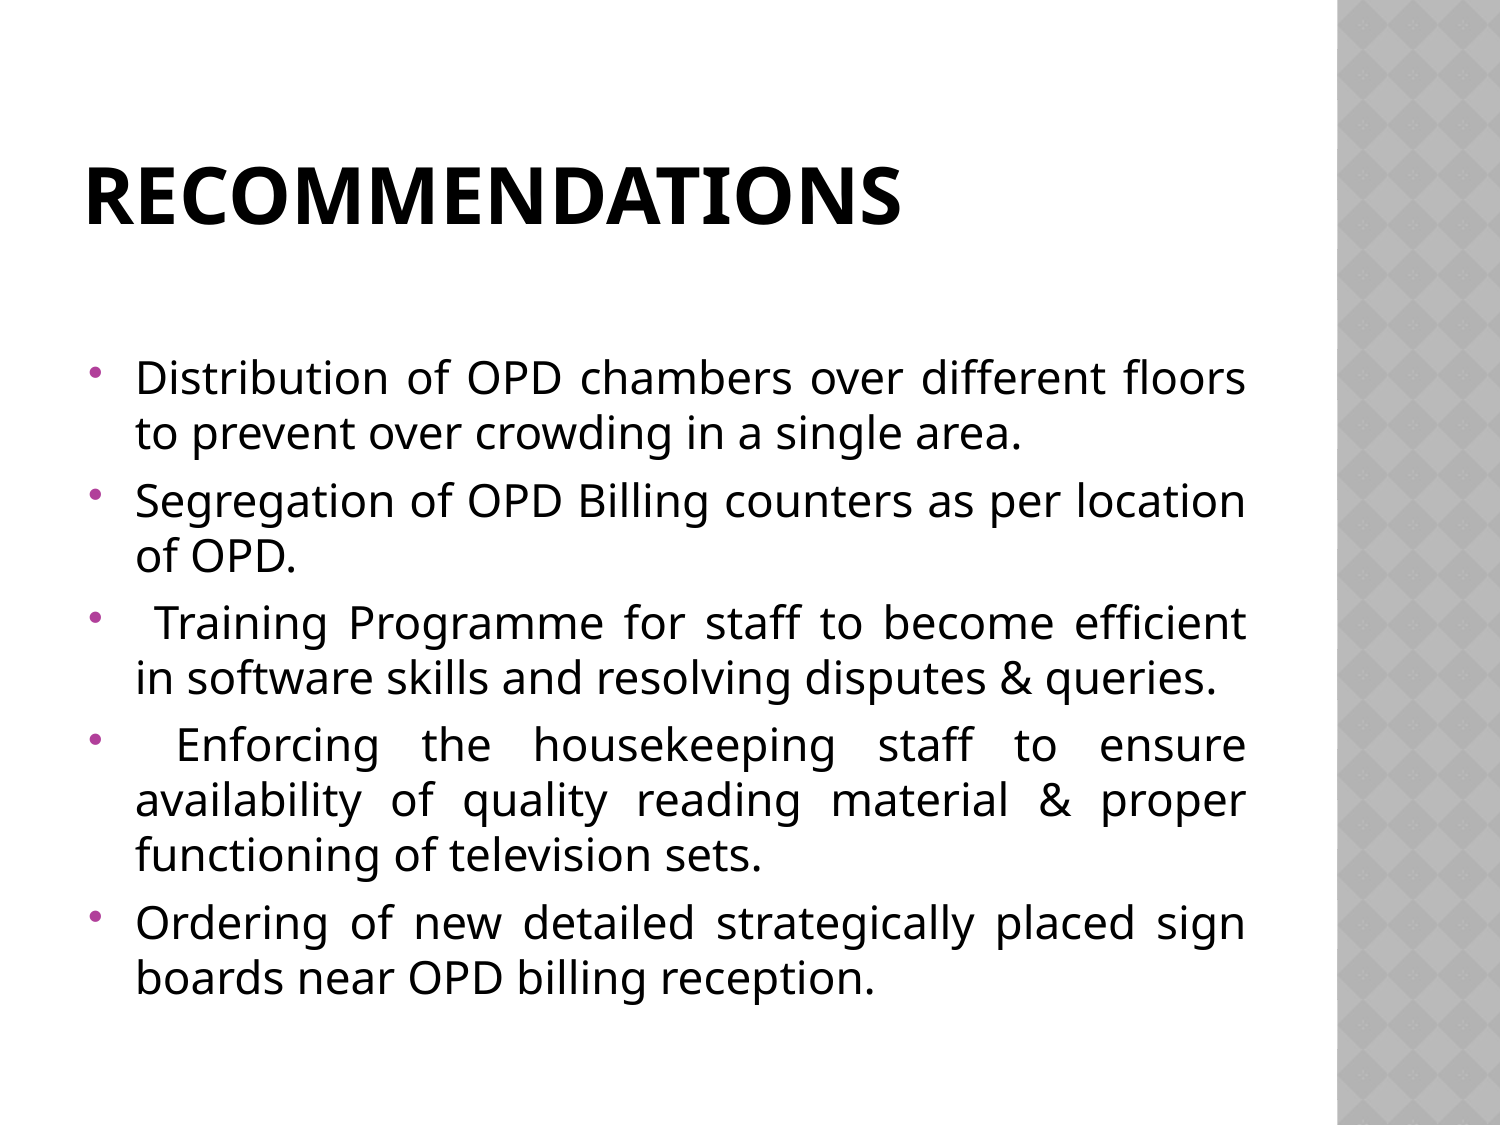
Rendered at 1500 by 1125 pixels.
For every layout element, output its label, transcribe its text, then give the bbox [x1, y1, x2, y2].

title Recommendations [75, 52, 1263, 240]
list Distribution of OPD chambers over different floors to prevent over crowding in a single area. Segregation of OPD Billing counters as per location of OPD. Training Programme for staff to become efficient in software skills and resolving disputes & queries. Enforcing the housekeeping staff to ensure availability of quality reading material & proper functioning of television sets. Ordering of new detailed strategically placed sign boards near OPD billing reception. [75, 264, 1263, 1059]
